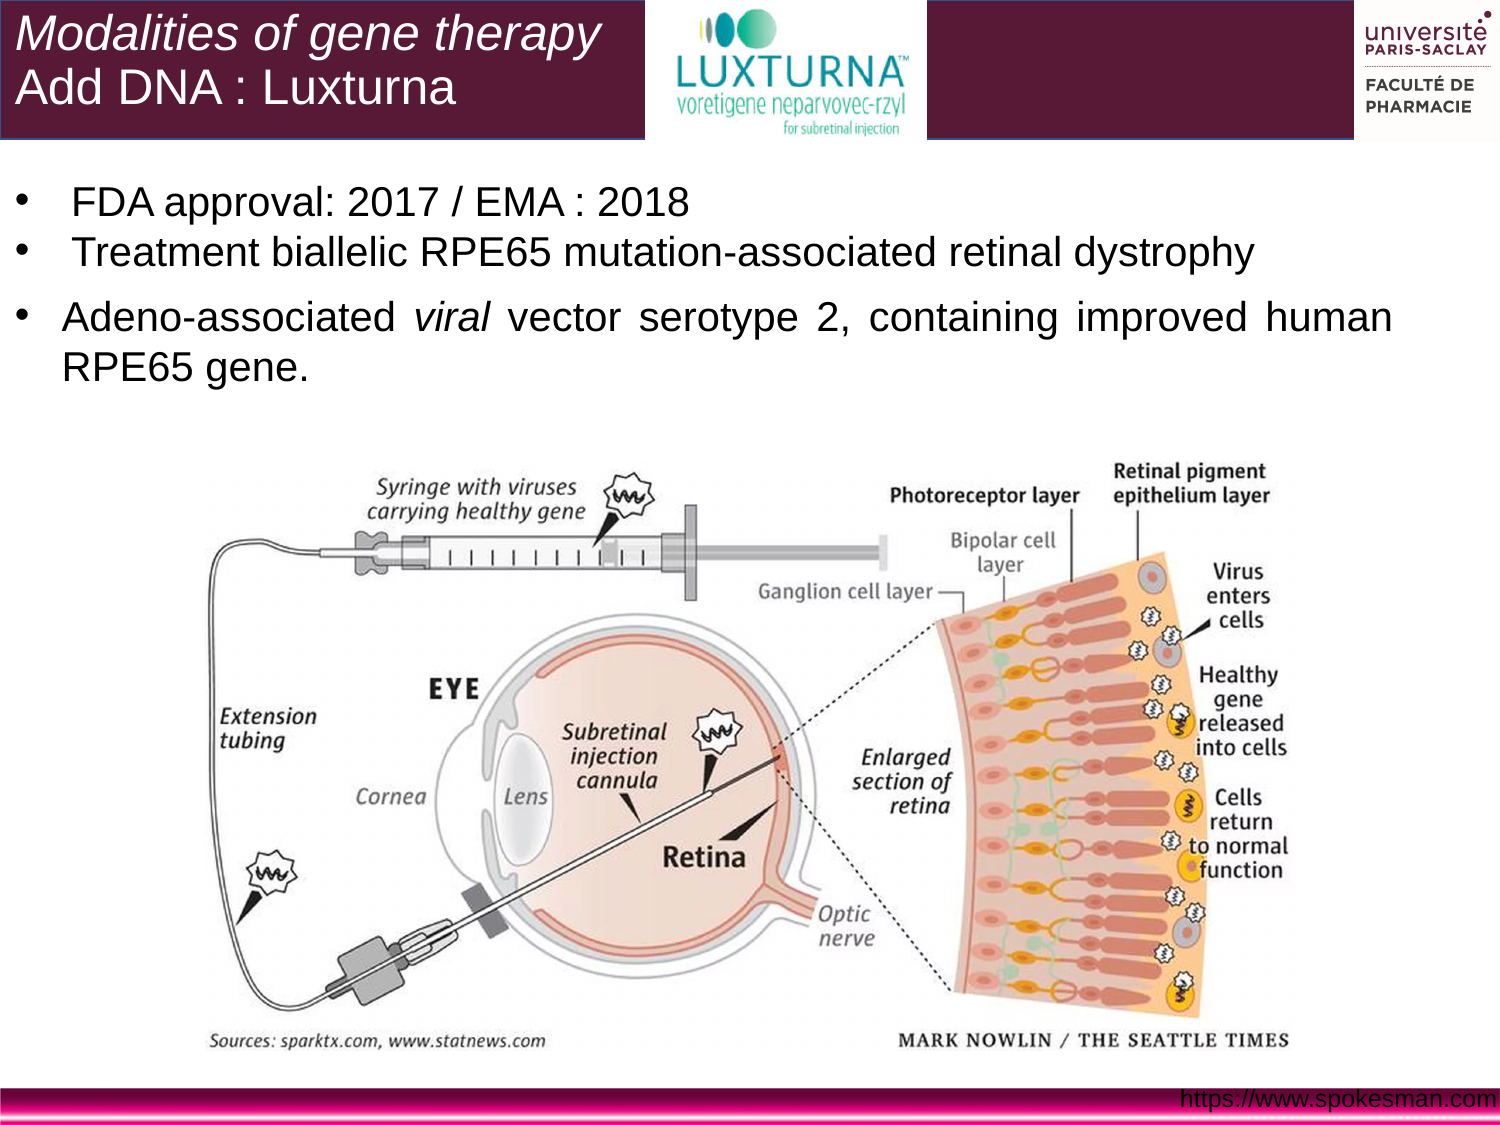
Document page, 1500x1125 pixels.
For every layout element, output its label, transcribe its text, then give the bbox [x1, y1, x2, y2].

text_box FDA approval: 2017 / EMA : 2018 Treatment biallelic RPE65 mutation-associated retinal dystrophy Adeno-associated viral vector serotype 2, containing improved human RPE65 gene. [0, 143, 1409, 448]
picture [645, 0, 927, 145]
picture [205, 461, 1295, 1051]
text_box https://www.spokesman.com [1165, 1075, 1500, 1120]
title Modalities of gene therapy Add DNA : Luxturna [0, 0, 645, 123]
title Modalities of gene therapy Add DNA : Luxturna [927, 0, 1500, 143]
picture [2, 1089, 1499, 1124]
text_box [0, 123, 961, 267]
